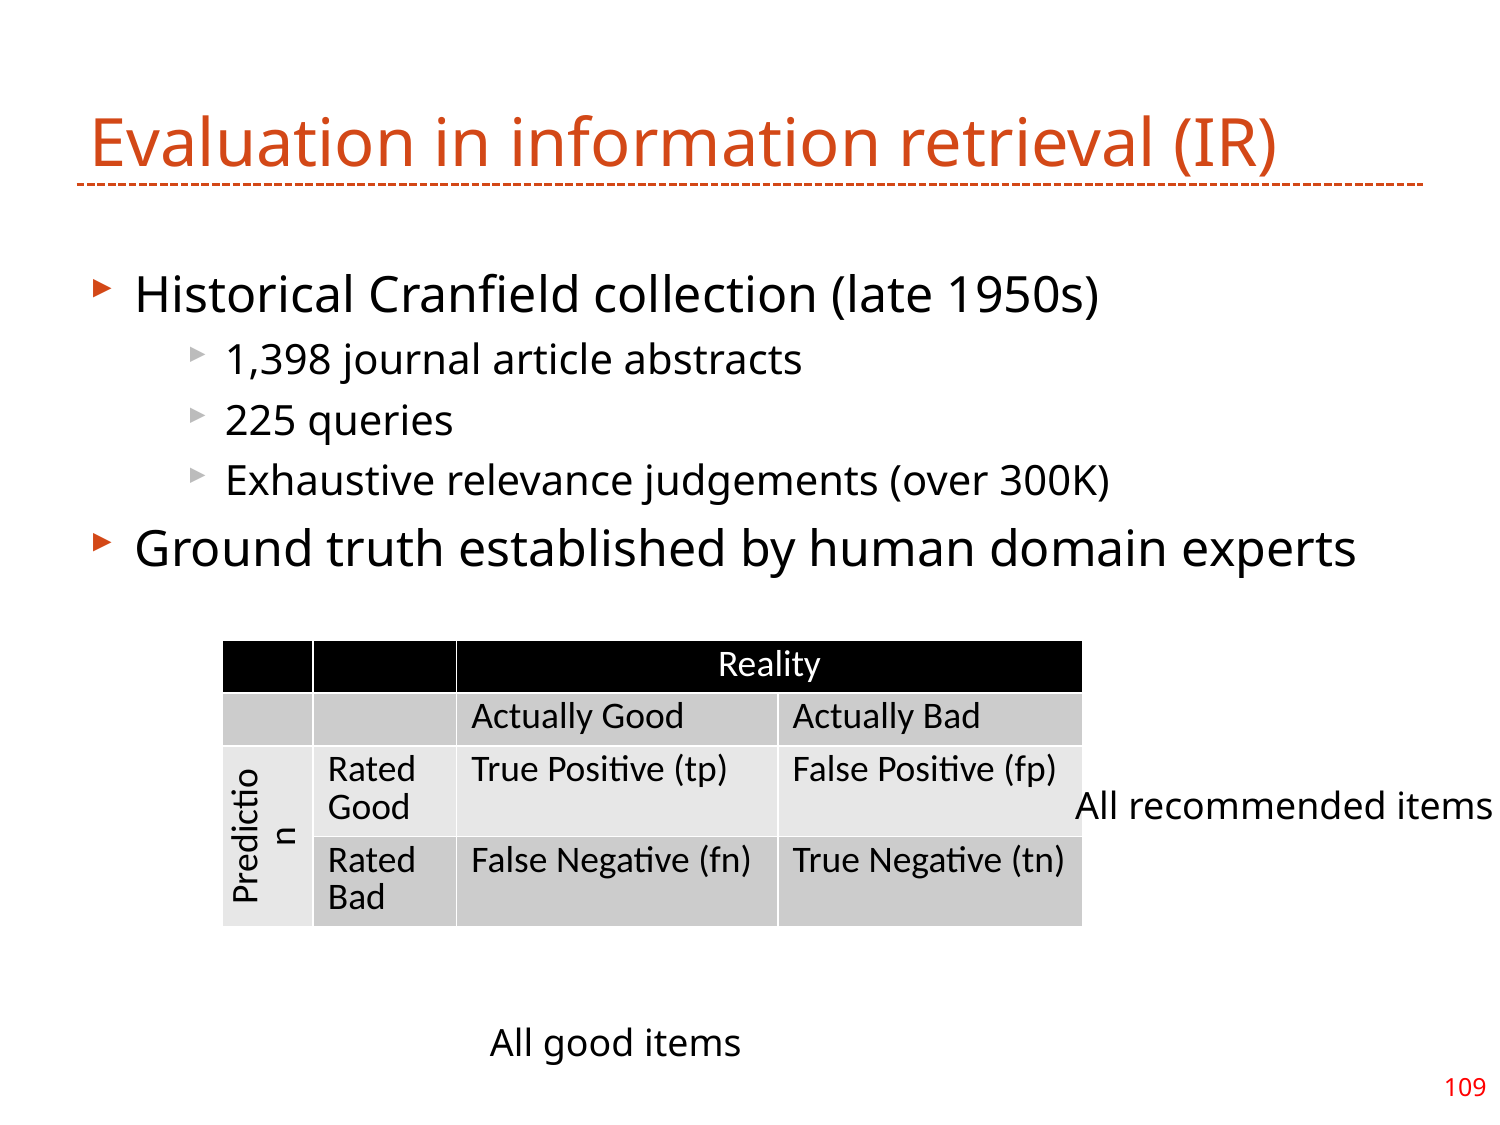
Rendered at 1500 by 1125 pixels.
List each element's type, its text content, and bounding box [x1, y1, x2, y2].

table_cell Actually Good [457, 694, 777, 745]
table_cell False Positive (fp) [779, 747, 1082, 836]
table_header Reality [457, 641, 1082, 692]
table_cell True Positive (tp) [457, 747, 777, 836]
table_header [223, 641, 312, 692]
table_cell False Negative (fn) [457, 837, 777, 926]
table_cell [314, 694, 456, 745]
text_box All recommended items [1060, 775, 1500, 835]
table_cell Actually Bad [779, 694, 1082, 745]
table_header [314, 641, 456, 692]
table_cell Rated Good [314, 747, 456, 836]
list Historical Cranfield collection (late 1950s) 1,398 journal article abstracts 225 queries Exhaustive relevance judgements (over 300K) Ground truth established by human domain experts [75, 255, 1425, 1066]
text_box All good items [475, 1011, 757, 1072]
table_cell [223, 694, 312, 745]
table_cell Rated Bad [314, 837, 456, 926]
table_cell True Negative (tn) [779, 837, 1082, 926]
title Evaluation in information retrieval (IR) [75, 24, 1425, 188]
table_cell Prediction [223, 747, 312, 926]
